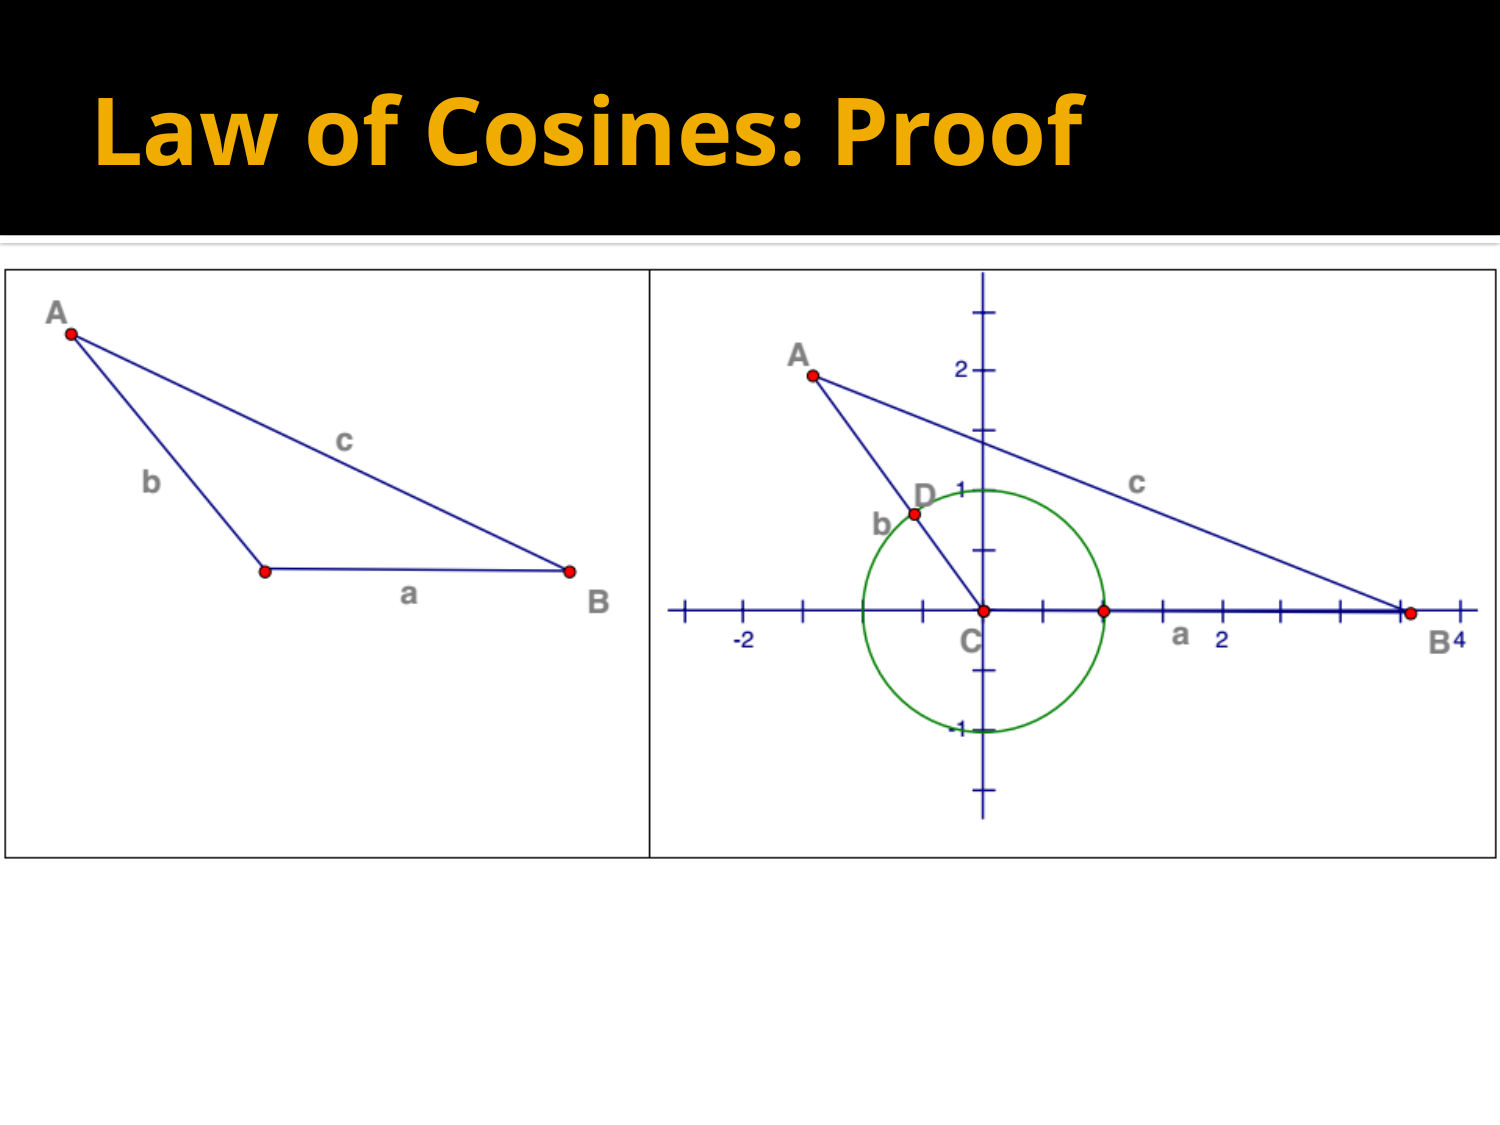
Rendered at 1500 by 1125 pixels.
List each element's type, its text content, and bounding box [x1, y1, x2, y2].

picture [0, 263, 1500, 862]
title Law of Cosines: Proof [75, 24, 1425, 231]
